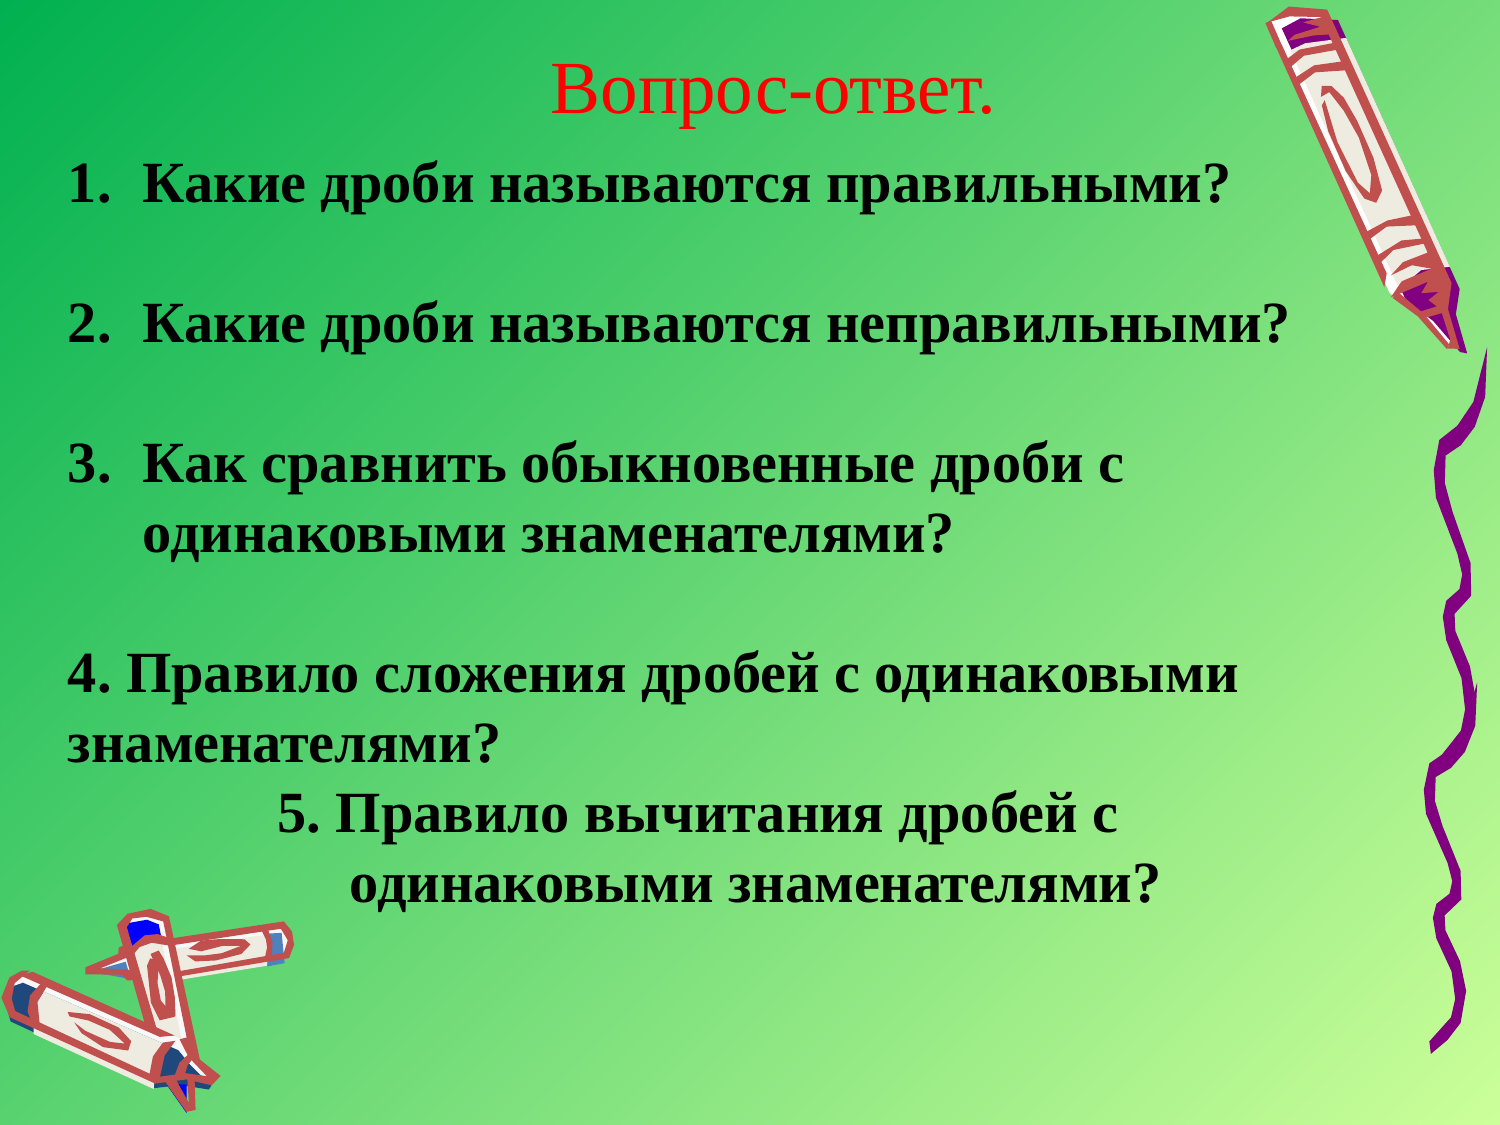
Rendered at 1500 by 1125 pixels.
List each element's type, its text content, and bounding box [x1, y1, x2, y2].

text_box Какие дроби называются правильными? Какие дроби называются неправильными? Как сравнить обыкновенные дроби с одинаковыми знаменателями? 4. Правило сложения дробей с одинаковыми знаменателями? 5. Правило вычитания дробей с одинаковыми знаменателями? [53, 137, 1459, 992]
text_box Вопрос-ответ. [419, 30, 1129, 136]
